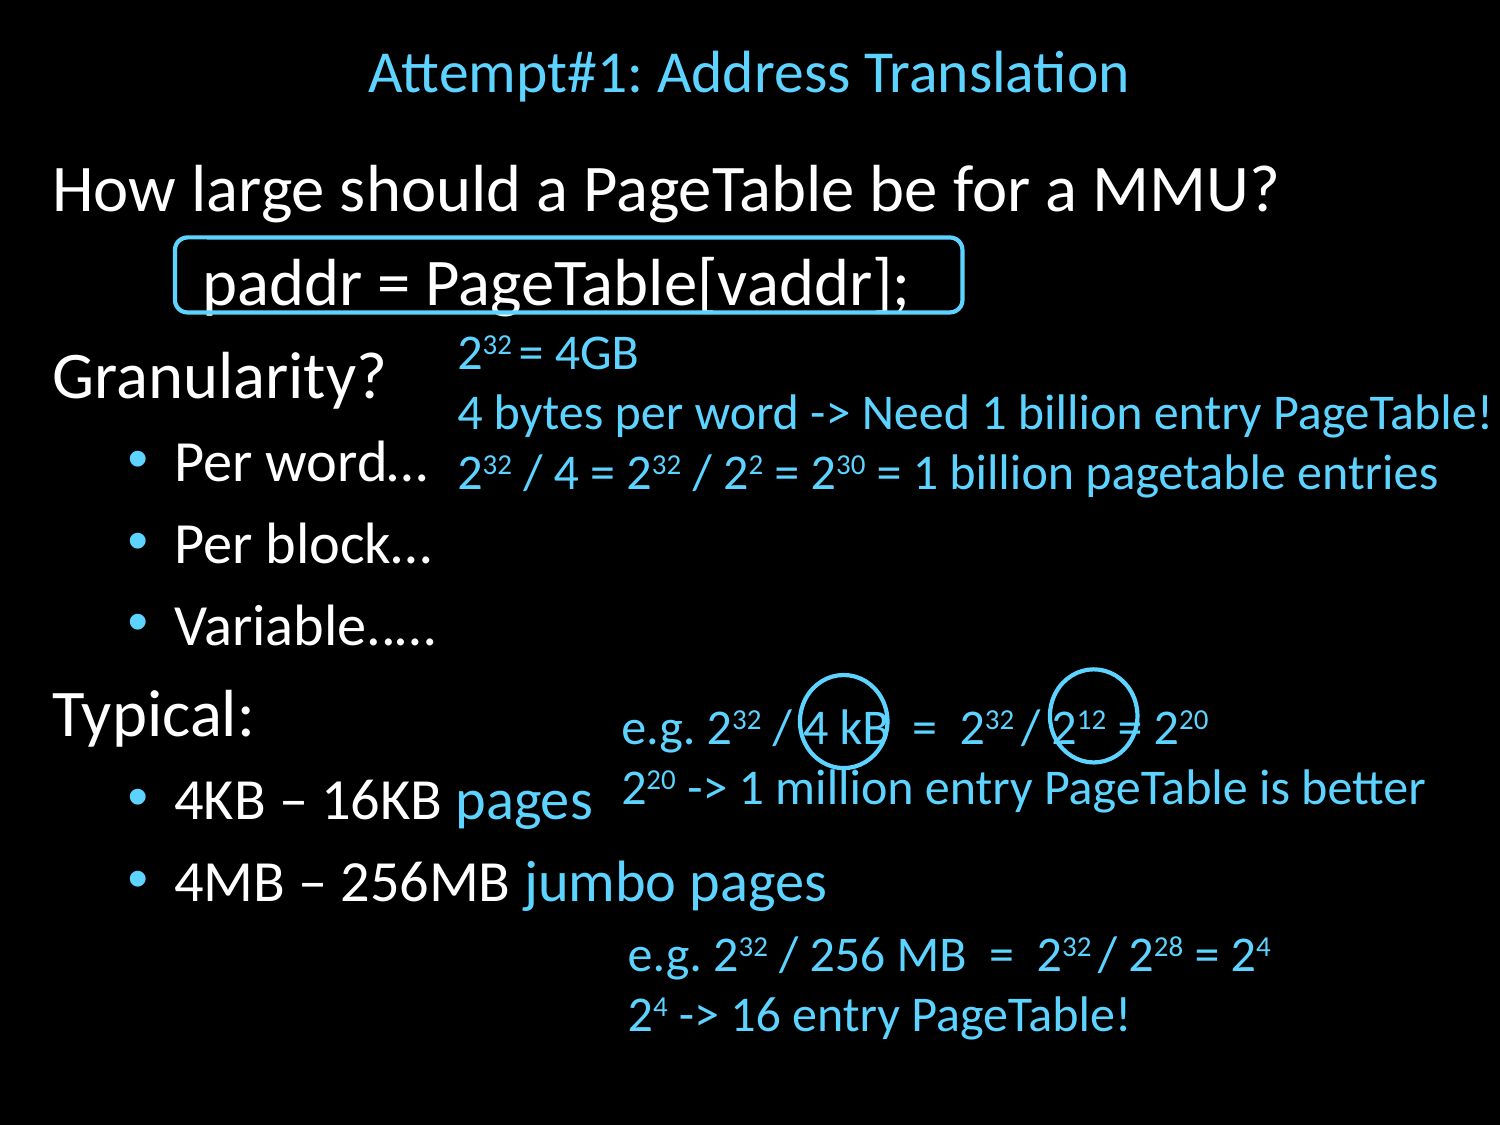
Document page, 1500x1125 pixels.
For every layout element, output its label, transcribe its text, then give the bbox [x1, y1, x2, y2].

text_box 232 = 4GB 4 bytes per word -> Need 1 billion entry PageTable! 232 / 4 = 232 / 22 = 230 = 1 billion pagetable entries [442, 312, 1500, 508]
text_box [1047, 667, 1140, 765]
text_box [172, 235, 965, 315]
text_box e.g. 232 / 256 MB = 232 / 228 = 24 24 -> 16 entry PageTable! [612, 913, 1304, 1049]
list How large should a PageTable be for a MMU? paddr = PageTable[vaddr]; Granularity? Per word… Per block… Variable..… Typical: 4KB – 16KB pages 4MB – 256MB jumbo pages [37, 137, 1463, 1063]
text_box e.g. 232 / 4 kB = 232 / 212 = 220 220 -> 1 million entry PageTable is better [606, 687, 1442, 823]
text_box [797, 672, 890, 771]
title Attempt#1: Address Translation [37, 24, 1463, 113]
